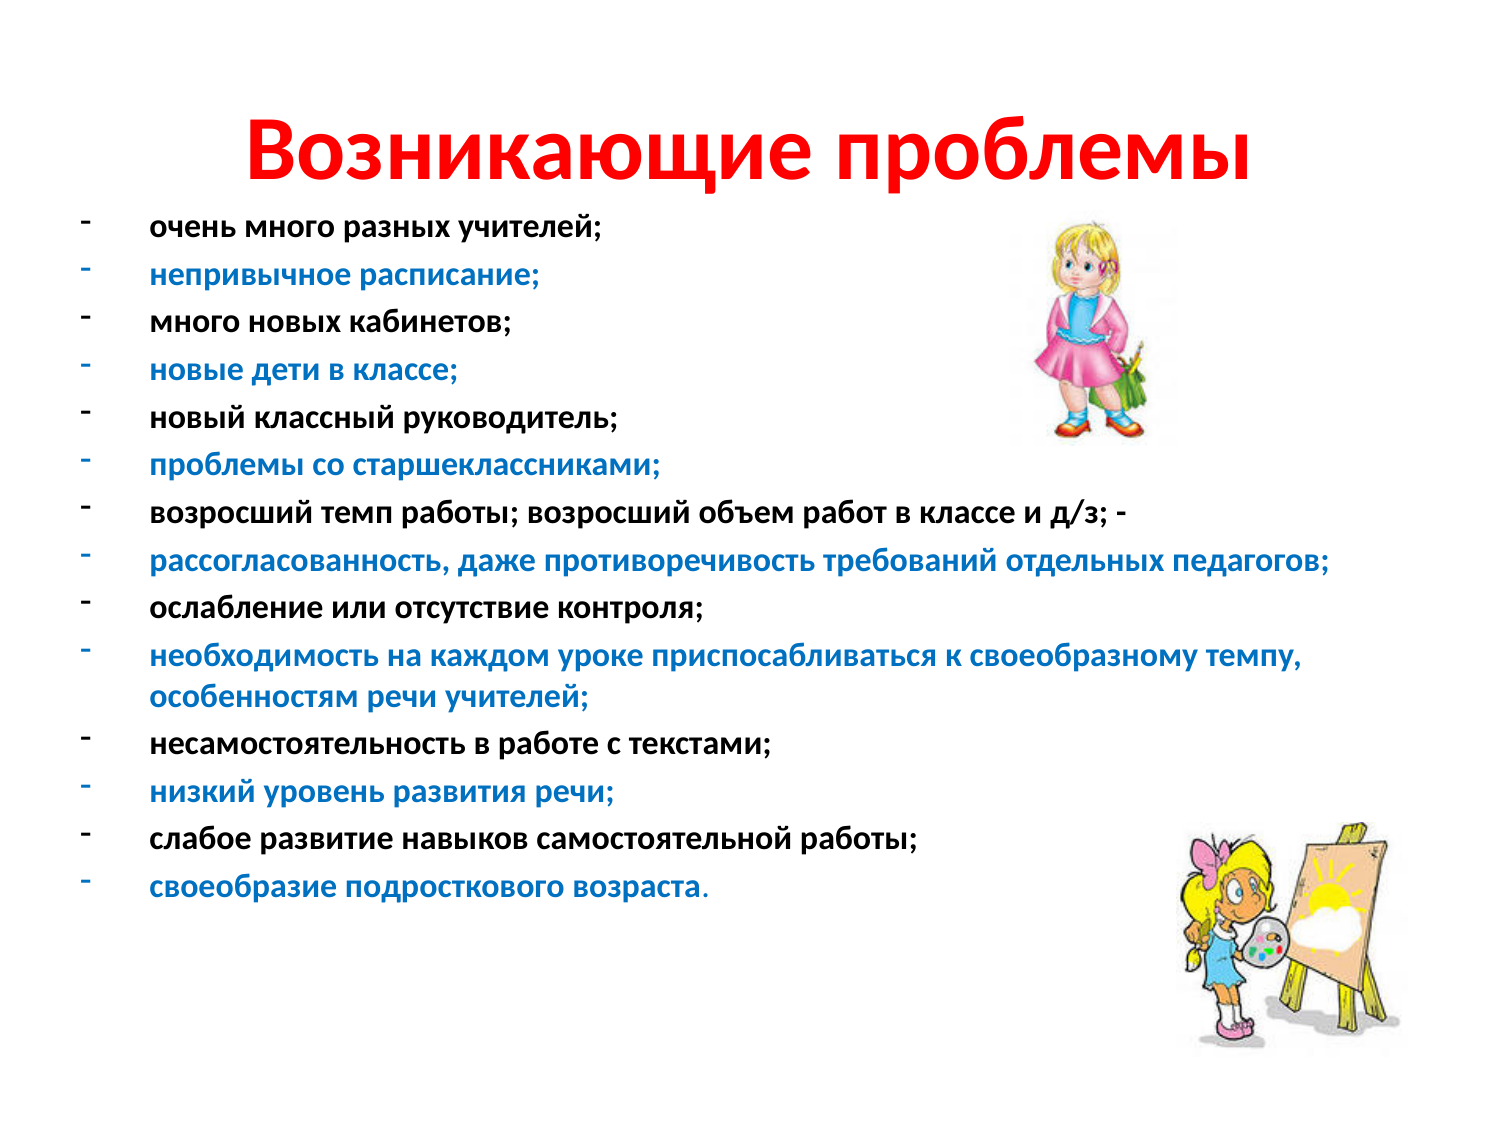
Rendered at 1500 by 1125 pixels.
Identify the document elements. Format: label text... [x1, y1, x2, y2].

subtitle очень много разных учителей; непривычное расписание; много новых кабинетов; новые дети в классе; новый классный руководитель; проблемы со старшеклассниками; возросший темп работы; возросший объем работ в классе и д/з; - рассогласованность, даже противоречивость требований отдельных педагогов; ослабление или отсутствие контроля; необходимость на каждом уроке приспосабливаться к своеобразному темпу, особенностям речи учителей; несамостоятельность в работе с текстами; низкий уровень развития речи; слабое развитие навыков самостоятельной работы; своеобразие подросткового возраста. [64, 196, 1436, 925]
picture [1176, 822, 1409, 1057]
picture [1009, 210, 1178, 446]
title Возникающие проблемы [112, 54, 1388, 196]
